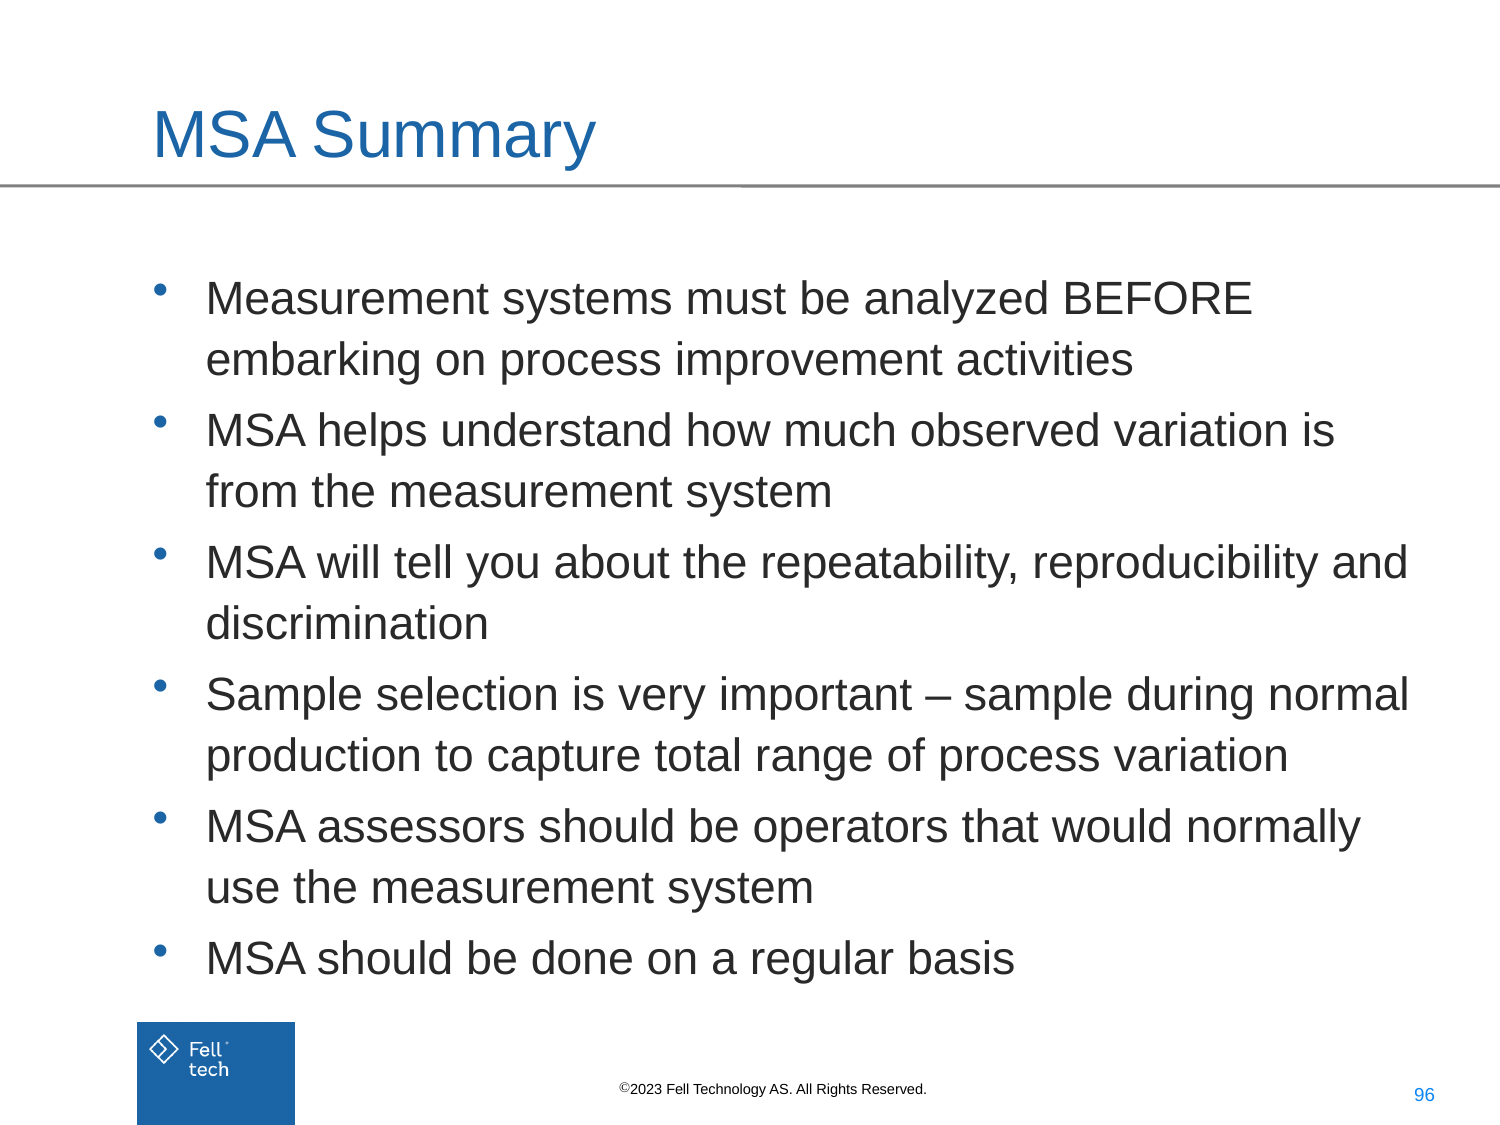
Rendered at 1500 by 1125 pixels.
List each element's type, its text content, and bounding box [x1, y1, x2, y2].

title MSA Summary [137, 0, 1438, 180]
list Measurement systems must be analyzed BEFORE embarking on process improvement activities MSA helps understand how much observed variation is from the measurement system MSA will tell you about the repeatability, reproducibility and discrimination Sample selection is very important – sample during normal production to capture total range of process variation MSA assessors should be operators that would normally use the measurement system MSA should be done on a regular basis [137, 254, 1438, 1025]
picture [137, 1025, 295, 1125]
